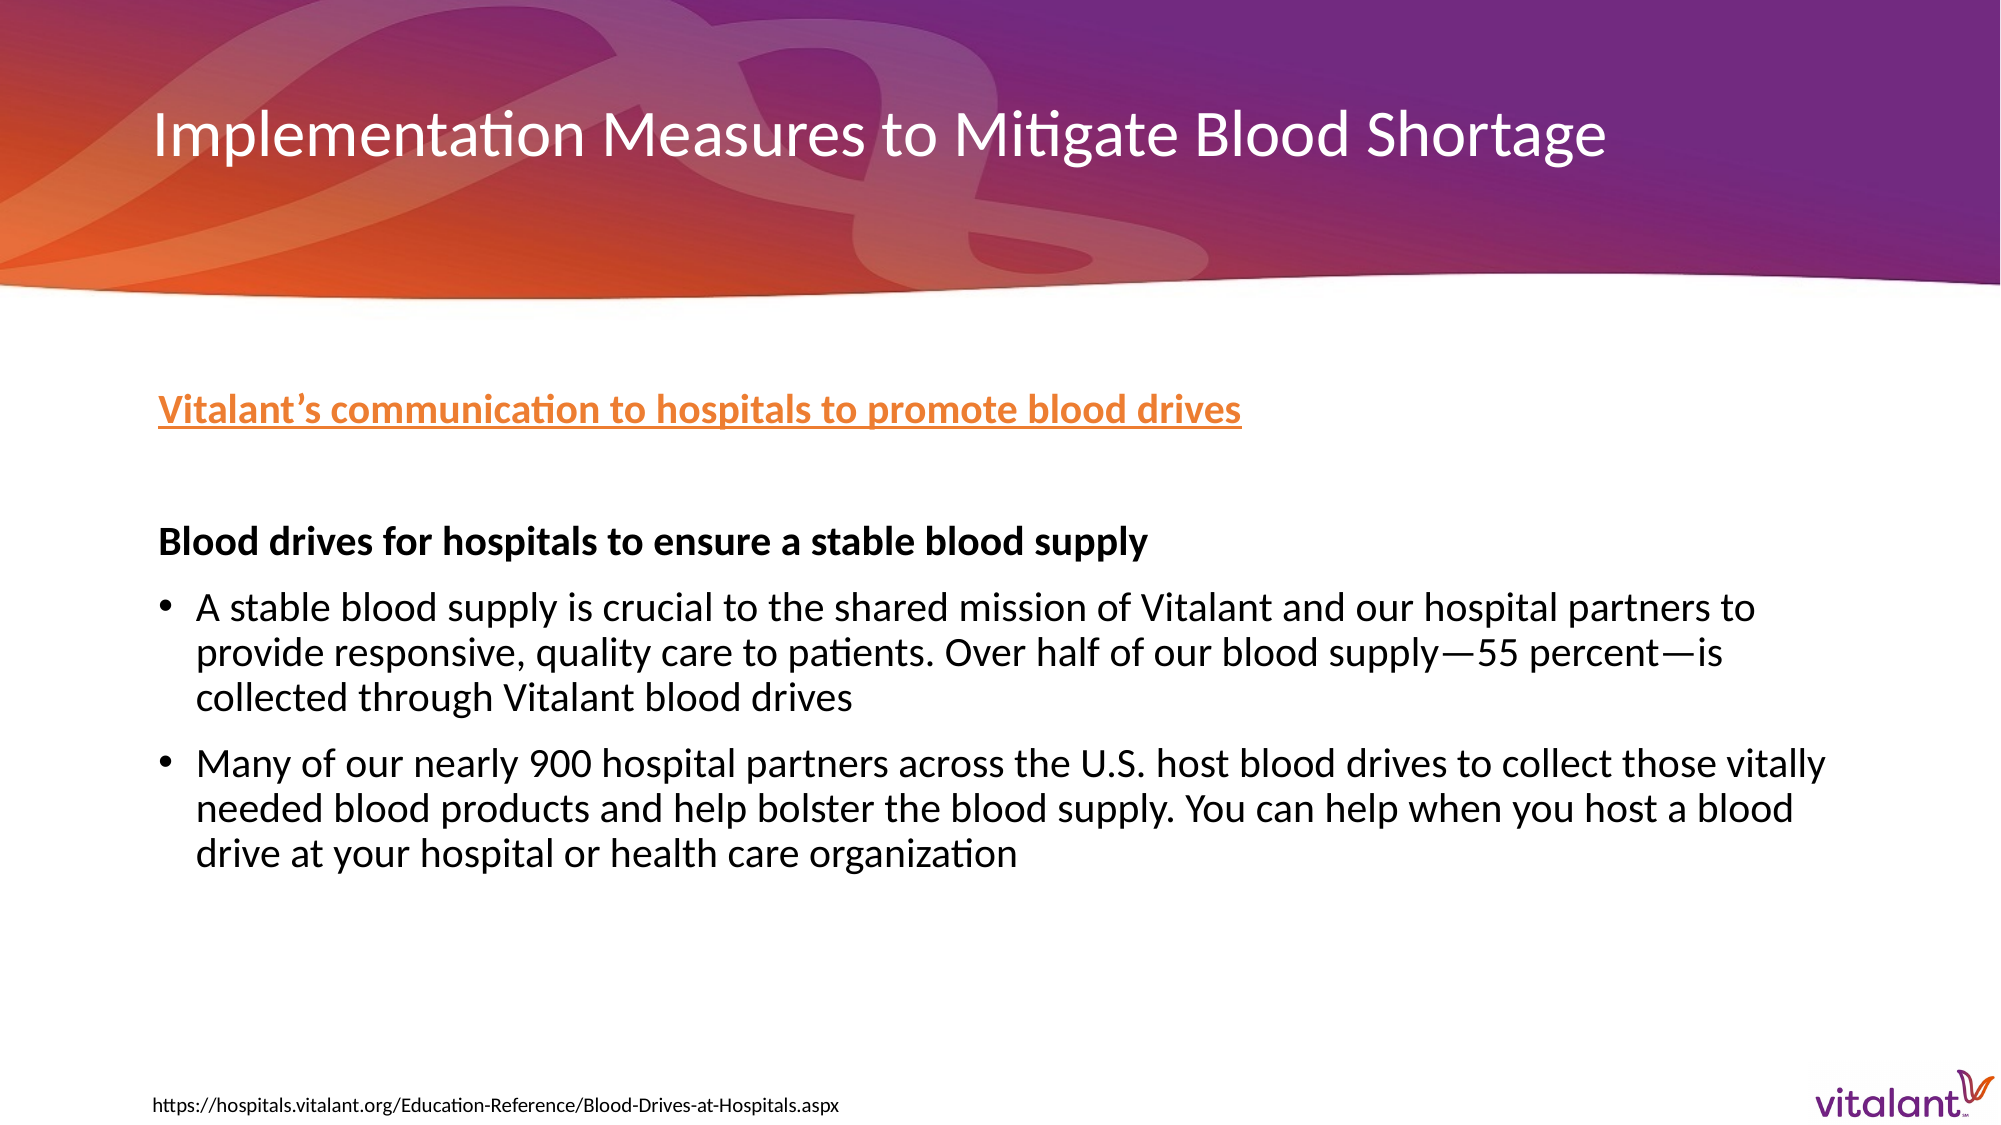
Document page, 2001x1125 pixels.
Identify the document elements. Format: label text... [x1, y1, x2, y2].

list Vitalant’s communication to hospitals to promote blood drives Blood drives for hospitals to ensure a stable blood supply A stable blood supply is crucial to the shared mission of Vitalant and our hospital partners to provide responsive, quality care to patients. Over half of our blood supply—55 percent—is collected through Vitalant blood drives Many of our nearly 900 hospital partners across the U.S. host blood drives to collect those vitally needed blood products and help bolster the blood supply. You can help when you host a blood drive at your hospital or health care organization [143, 379, 1869, 925]
title Implementation Measures to Mitigate Blood Shortage [137, 59, 1863, 211]
picture [0, 0, 2001, 1125]
text_box https://hospitals.vitalant.org/Education-Reference/Blood-Drives-at-Hospitals.aspx [137, 1084, 1763, 1125]
